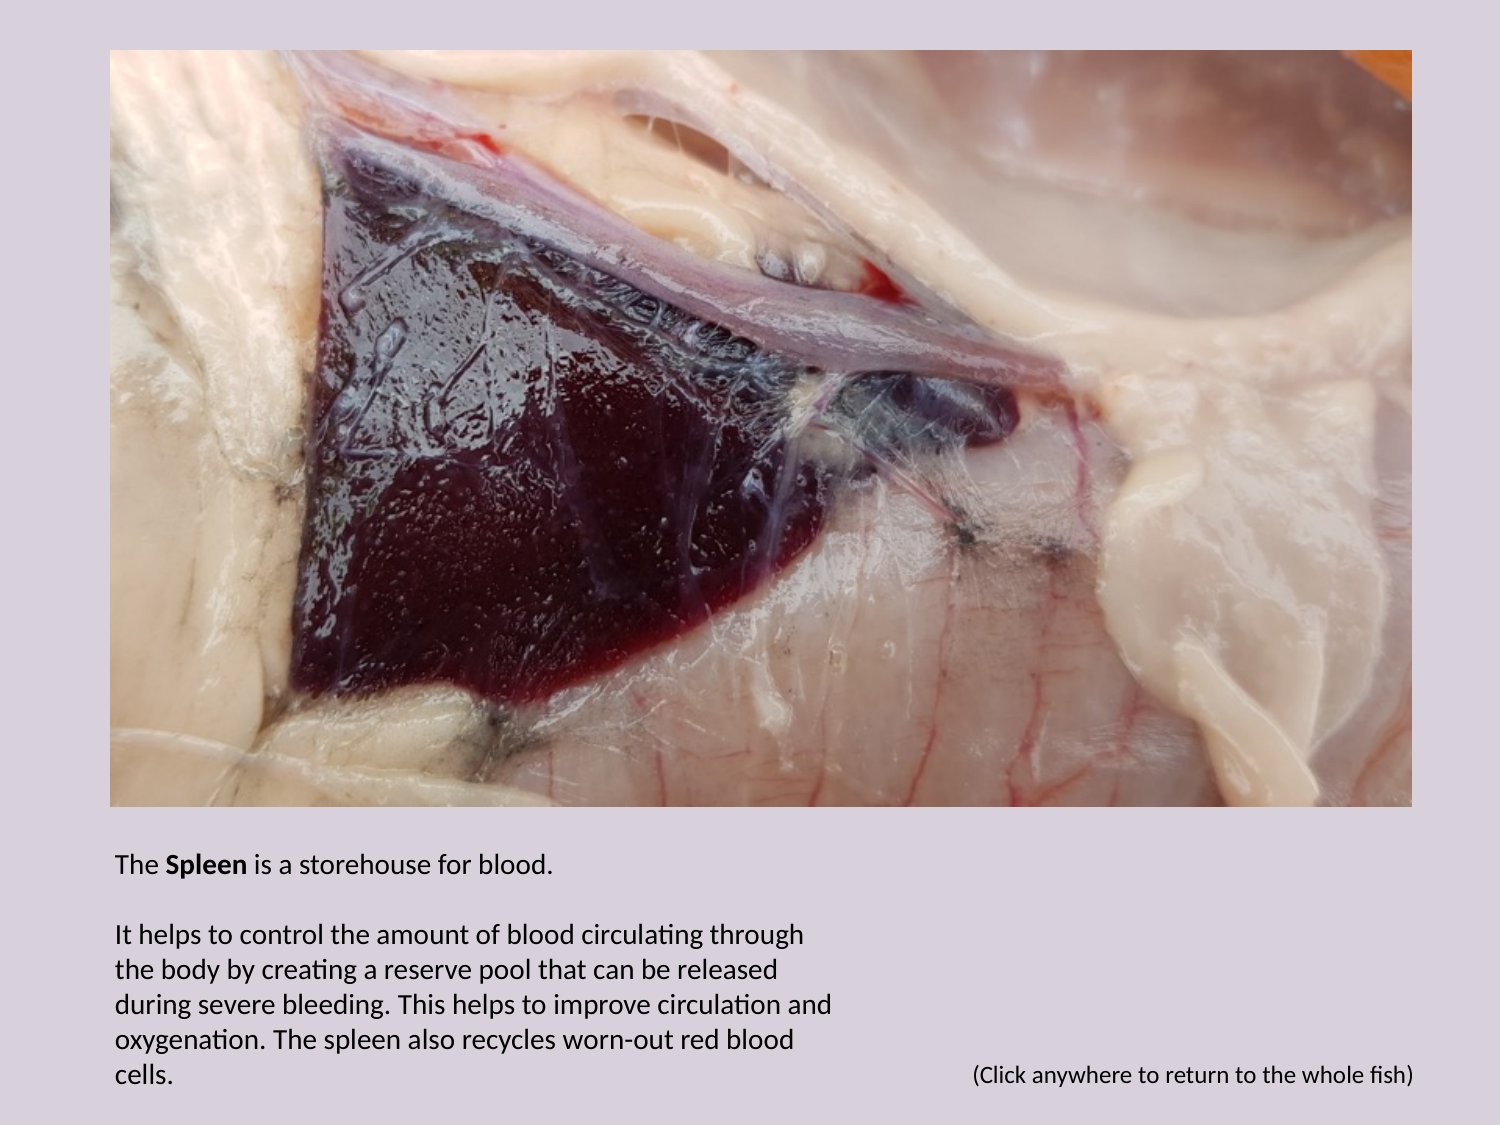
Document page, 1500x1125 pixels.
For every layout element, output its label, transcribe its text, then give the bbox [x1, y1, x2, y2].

text_box The Spleen is a storehouse for blood. It helps to control the amount of blood circulating through the body by creating a reserve pool that can be released during severe bleeding. This helps to improve circulation and oxygenation. The spleen also recycles worn-out red blood cells. [100, 838, 851, 1098]
text_box (Click anywhere to return to the whole fish) [957, 1051, 1430, 1096]
picture [110, 50, 1412, 807]
